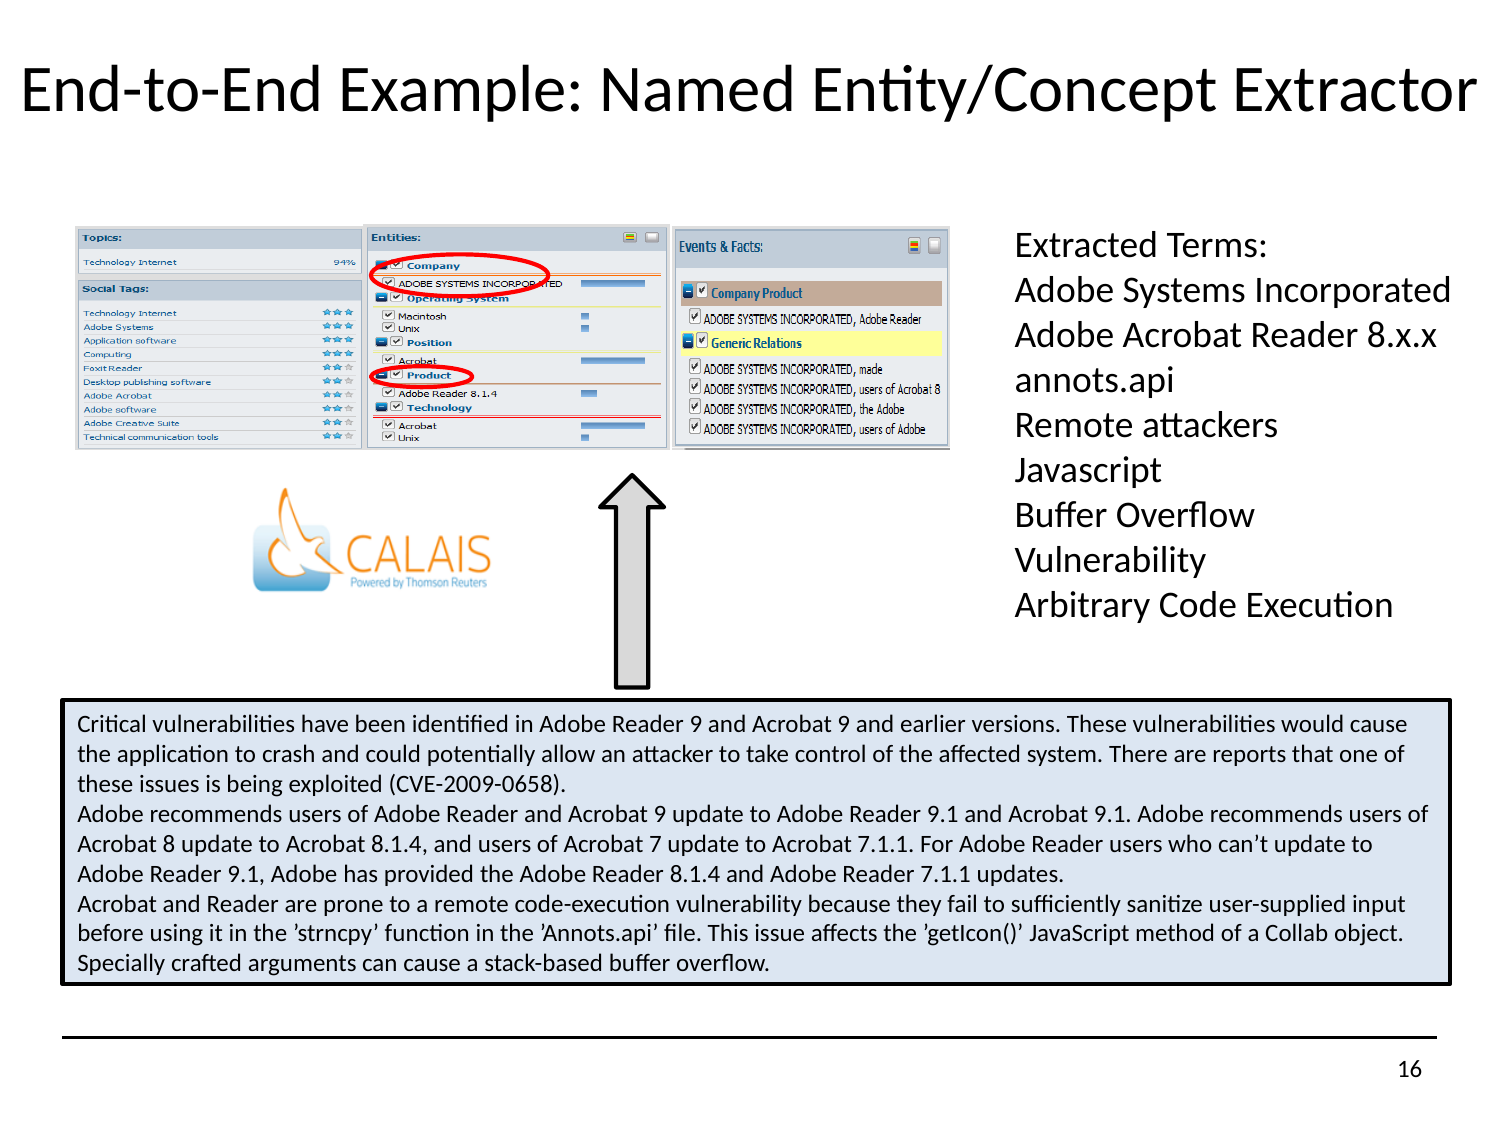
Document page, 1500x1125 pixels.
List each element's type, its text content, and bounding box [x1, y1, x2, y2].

text_box [598, 472, 667, 690]
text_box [74, 224, 951, 451]
text_box Critical vulnerabilities have been identified in Adobe Reader 9 and Acrobat 9 and earlier versions. These vulnerabilities would cause the application to crash and could potentially allow an attacker to take control of the affected system. There are reports that one of these issues is being exploited (CVE-2009-0658). Adobe recommends users of Adobe Reader and Acrobat 9 update to Adobe Reader 9.1 and Acrobat 9.1. Adobe recommends users of Acrobat 8 update to Acrobat 8.1.4, and users of Acrobat 7 update to Acrobat 7.1.1. For Adobe Reader users who can’t update to Adobe Reader 9.1, Adobe has provided the Adobe Reader 8.1.4 and Adobe Reader 7.1.1 updates. Acrobat and Reader are prone to a remote code-execution vulnerability because they fail to sufficiently sanitize user-supplied input before using it in the ’strncpy’ function in the ’Annots.api’ file. This issue affects the ’getIcon()’ JavaScript method of a Collab object. Specially crafted arguments can cause a stack-based buffer overflow. [62, 699, 1450, 985]
text_box End-to-End Example: Named Entity/Concept Extractor [0, 37, 1500, 133]
text_box Extracted Terms: Adobe Systems Incorporated Adobe Acrobat Reader 8.x.x annots.api Remote attackers Javascript Buffer Overflow Vulnerability Arbitrary Code Execution [999, 212, 1472, 633]
slide_number 16 [1087, 1038, 1438, 1098]
picture [249, 487, 497, 595]
